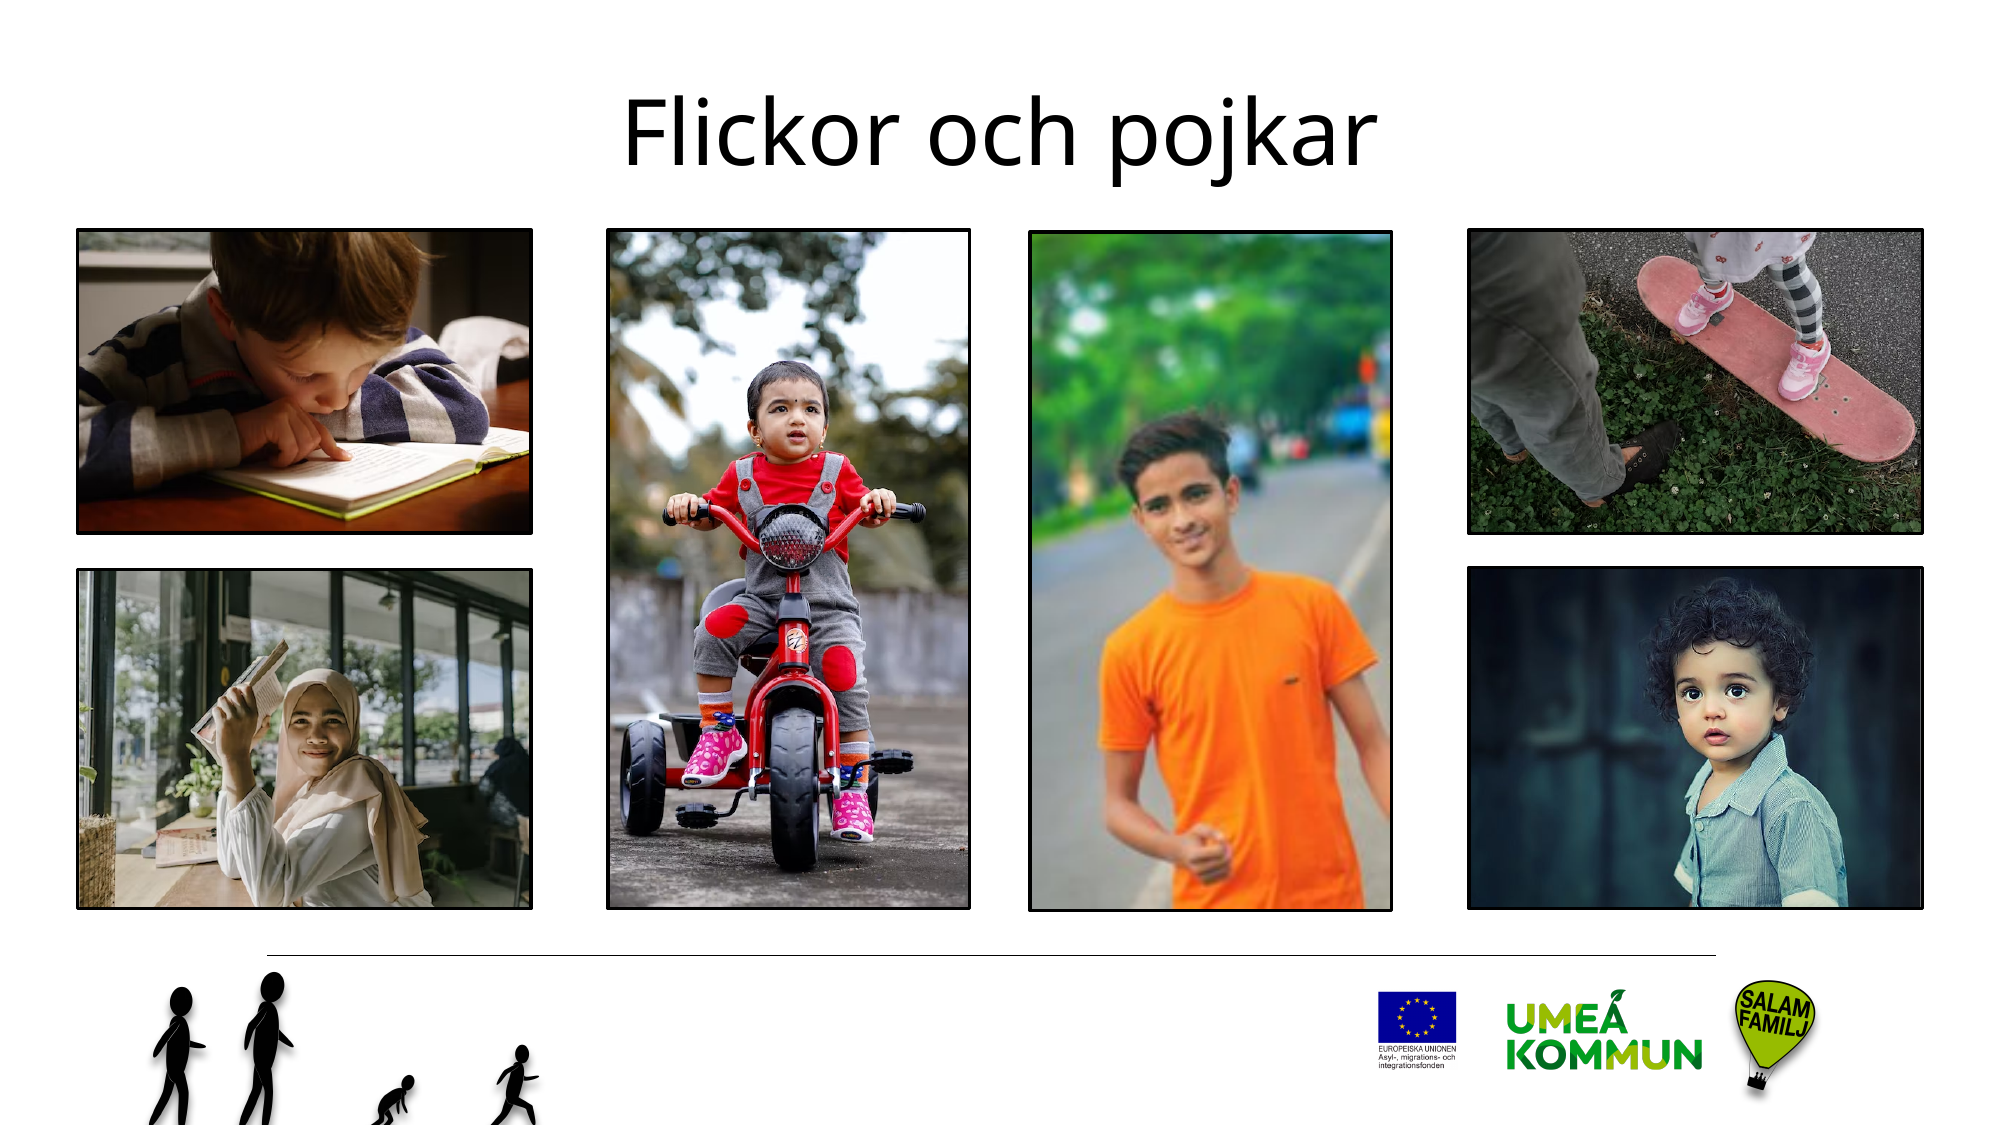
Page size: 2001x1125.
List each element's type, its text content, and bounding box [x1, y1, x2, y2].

picture [1470, 231, 1921, 532]
picture [79, 571, 530, 907]
picture [610, 231, 968, 907]
picture [138, 966, 550, 1125]
picture [1715, 976, 1835, 1095]
picture [1376, 989, 1458, 1070]
text_box Flickor och pojkar [588, 66, 1412, 191]
picture [1470, 569, 1921, 907]
picture [79, 231, 530, 531]
picture [1032, 233, 1390, 909]
picture [1507, 989, 1702, 1070]
